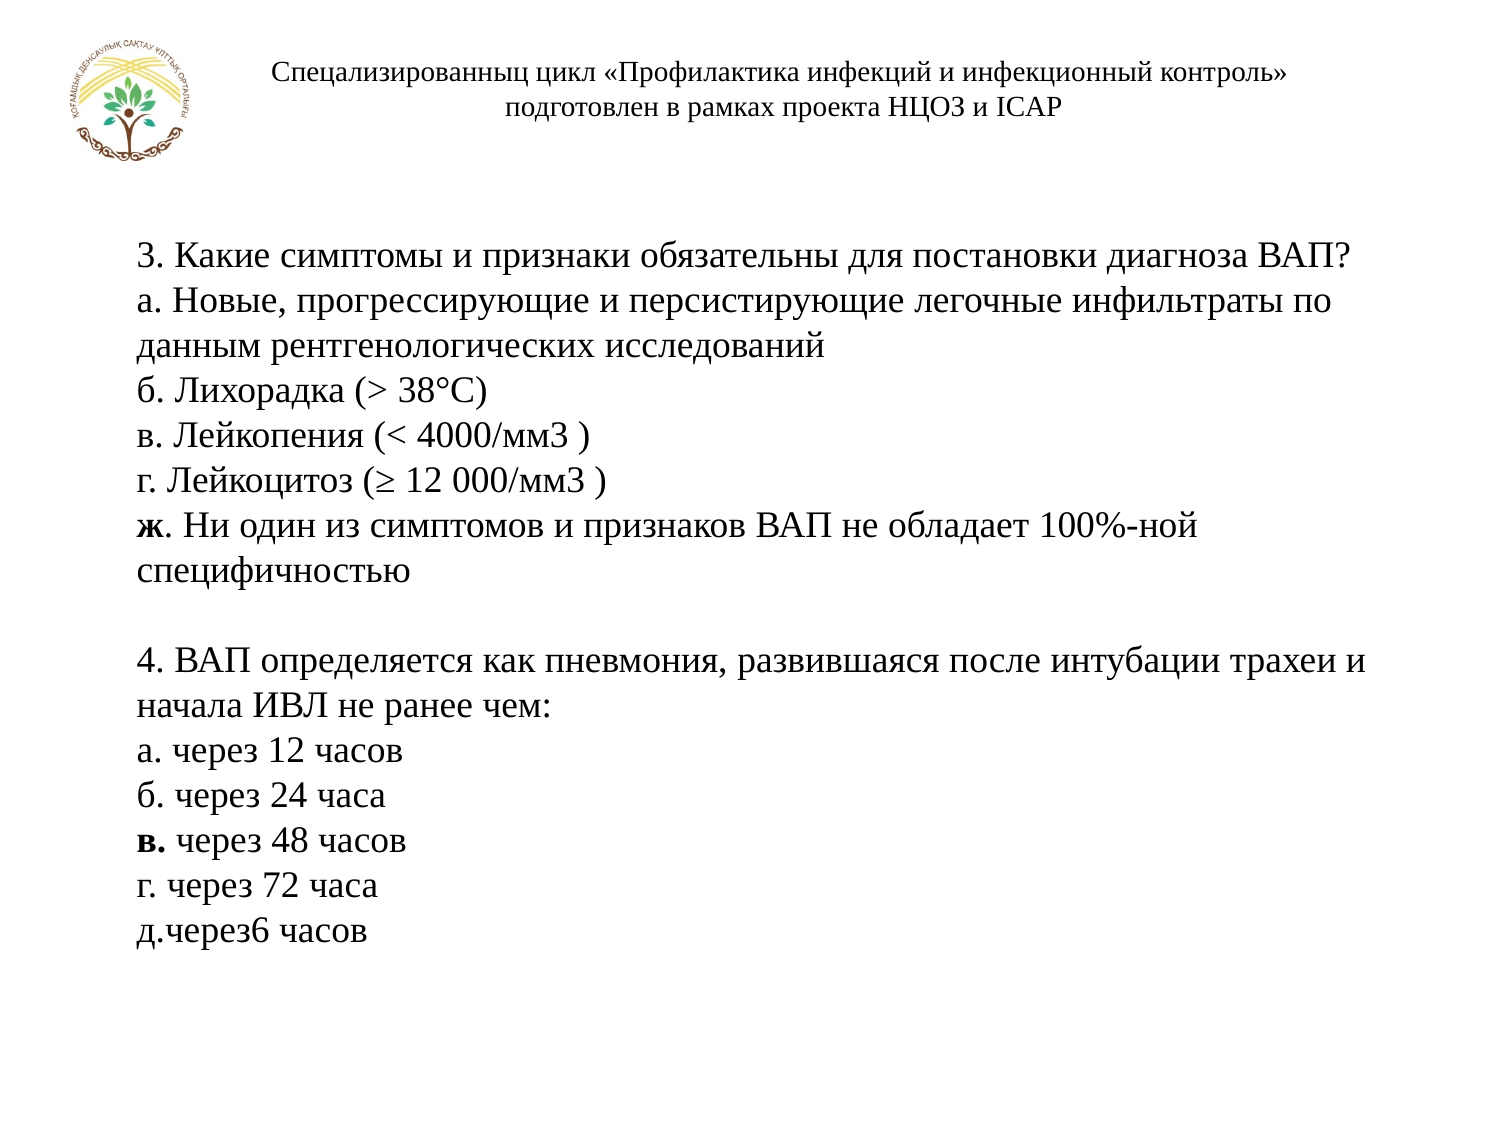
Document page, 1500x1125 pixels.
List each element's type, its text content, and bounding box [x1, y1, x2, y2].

picture [70, 40, 190, 161]
text_box 3. Какие симптомы и признаки обязательны для постановки диагноза ВАП? а. Новые, прогрессирующие и персистирующие легочные инфильтраты по данным рентгенологических исследований б. Лихорадка (> 38°С) в. Лейкопения (< 4000/мм3 ) г. Лейкоцитоз (≥ 12 000/мм3 ) ж. Ни один из симптомов и признаков ВАП не обладает 100%-ной специфичностью 4. ВАП определяется как пневмония, развившаяся после интубации трахеи и начала ИВЛ не ранее чем: а. через 12 часов б. через 24 часа в. через 48 часов г. через 72 часа д.через6 часов [46, 222, 1454, 1003]
text_box Спецализированныц цикл «Профилактика инфекций и инфекционный контроль» подготовлен в рамках проекта НЦОЗ и ICAP [256, 45, 1312, 130]
